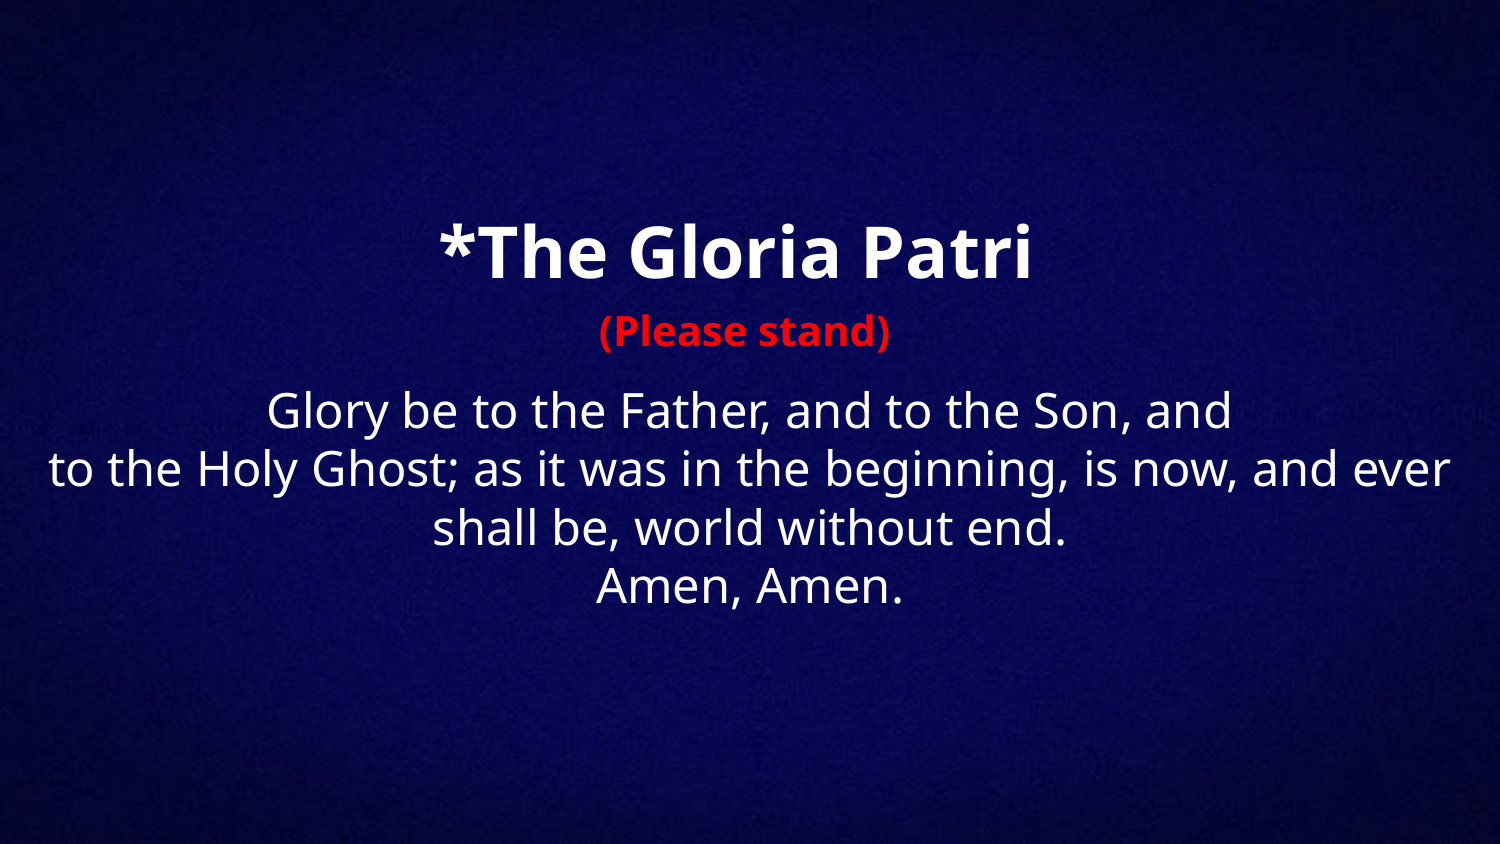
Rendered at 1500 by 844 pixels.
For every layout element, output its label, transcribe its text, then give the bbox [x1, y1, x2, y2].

picture [0, 0, 1500, 844]
text_box (Please stand) [584, 297, 906, 363]
text_box *The Gloria Patri [424, 199, 1050, 301]
text_box Glory be to the Father, and to the Son, and to the Holy Ghost; as it was in the beginning, is now, and ever shall be, world without end. Amen, Amen. [13, 371, 1487, 621]
